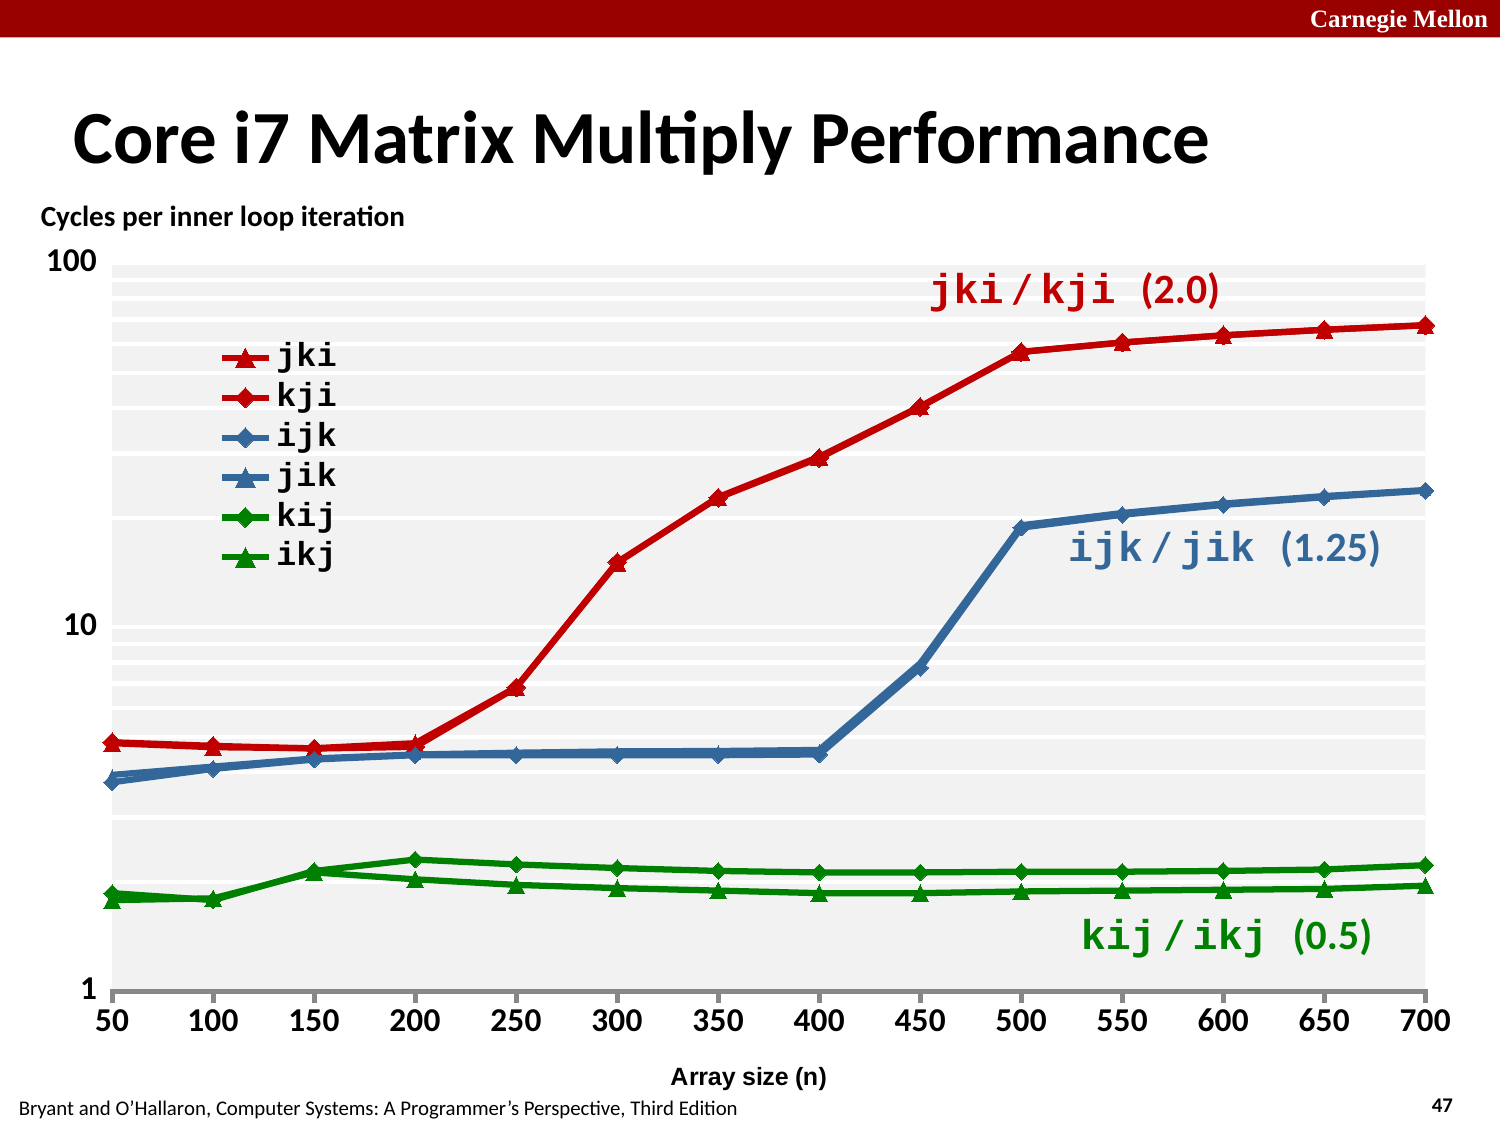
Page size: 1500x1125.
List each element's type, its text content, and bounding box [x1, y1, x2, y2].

title Core i7 Matrix Multiply Performance [58, 71, 1305, 197]
chart [37, 237, 1463, 1100]
text_box Cycles per inner loop iteration [26, 189, 421, 240]
